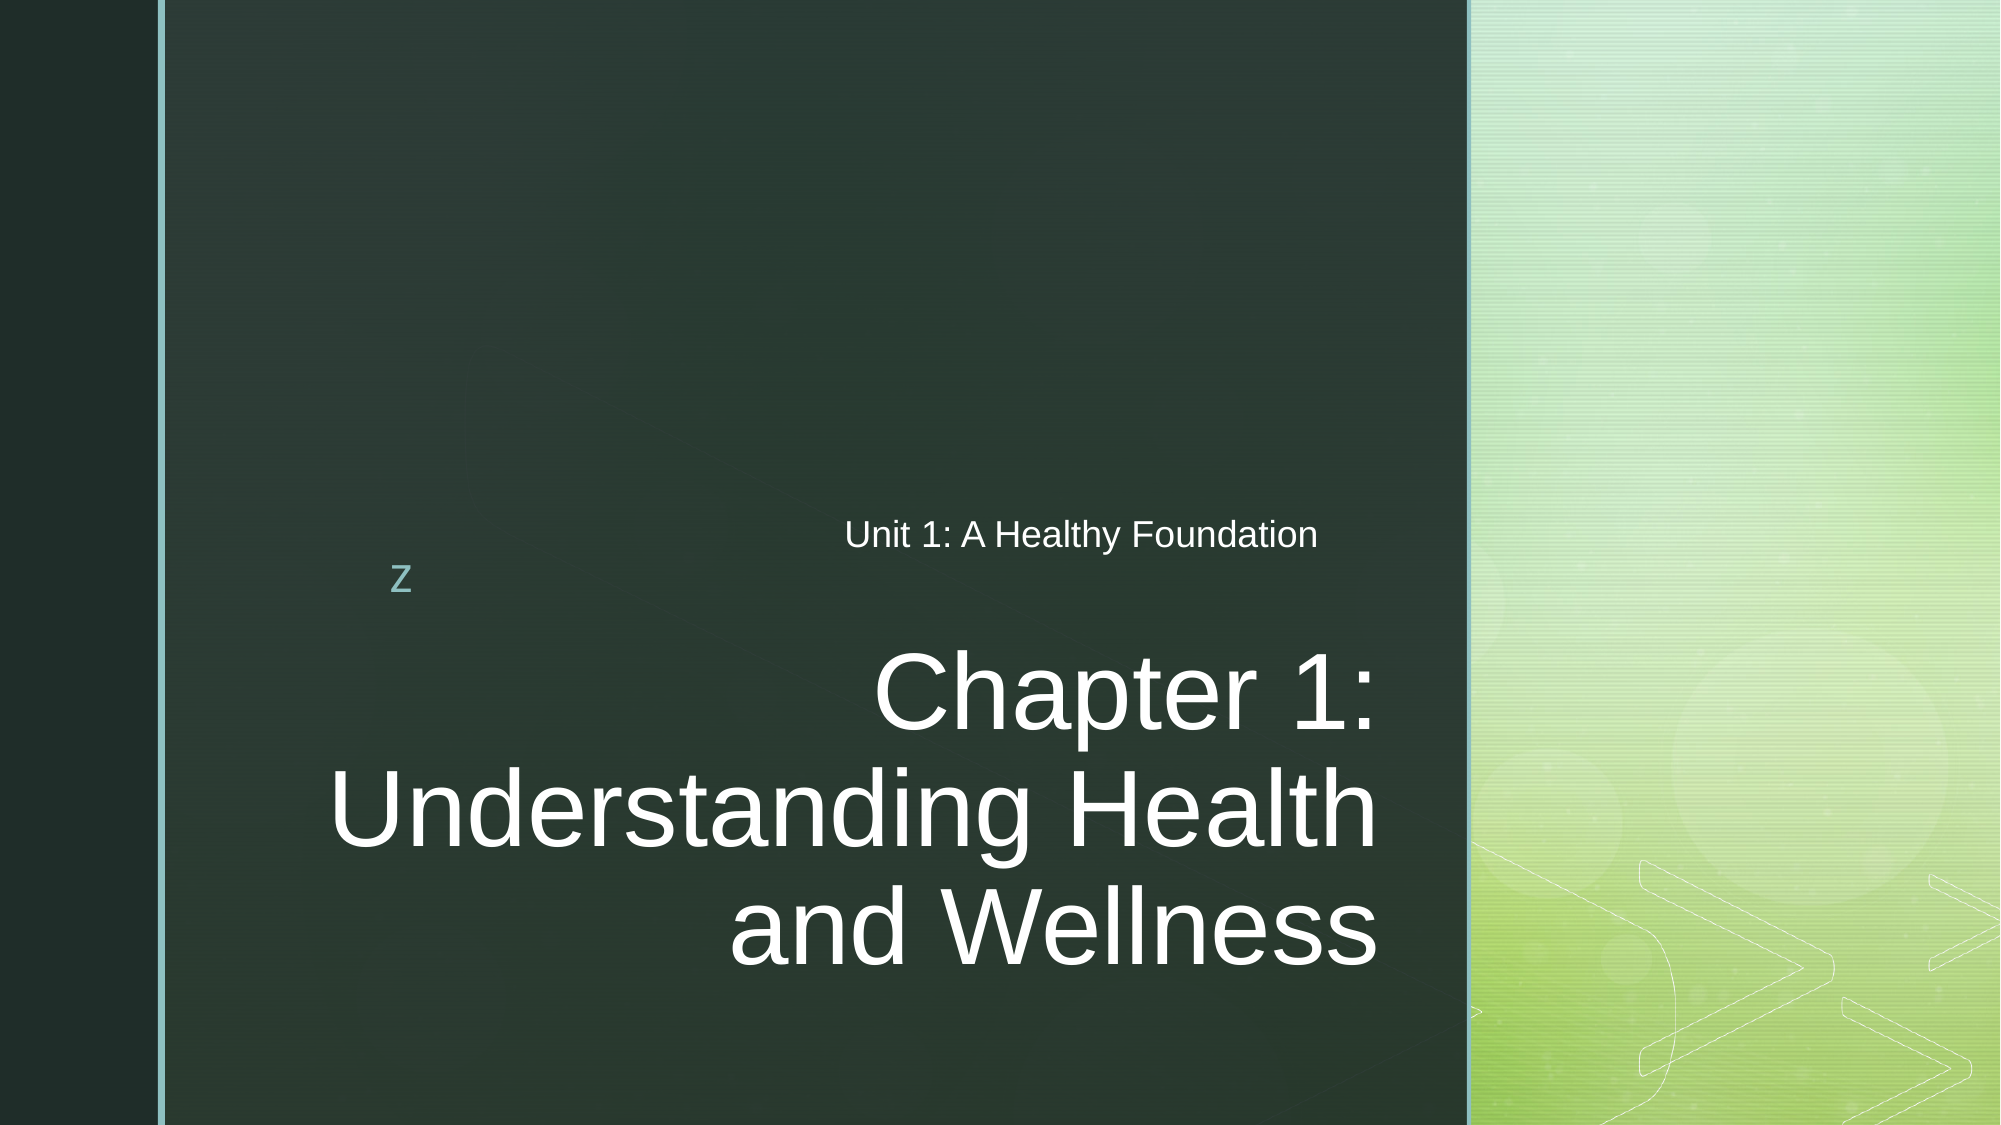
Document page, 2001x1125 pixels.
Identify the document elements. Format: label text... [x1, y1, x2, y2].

picture [1472, 0, 2001, 1125]
title Chapter 1: Understanding Health and Wellness [248, 628, 1396, 1001]
subtitle Unit 1: A Healthy Foundation [454, 372, 1334, 563]
